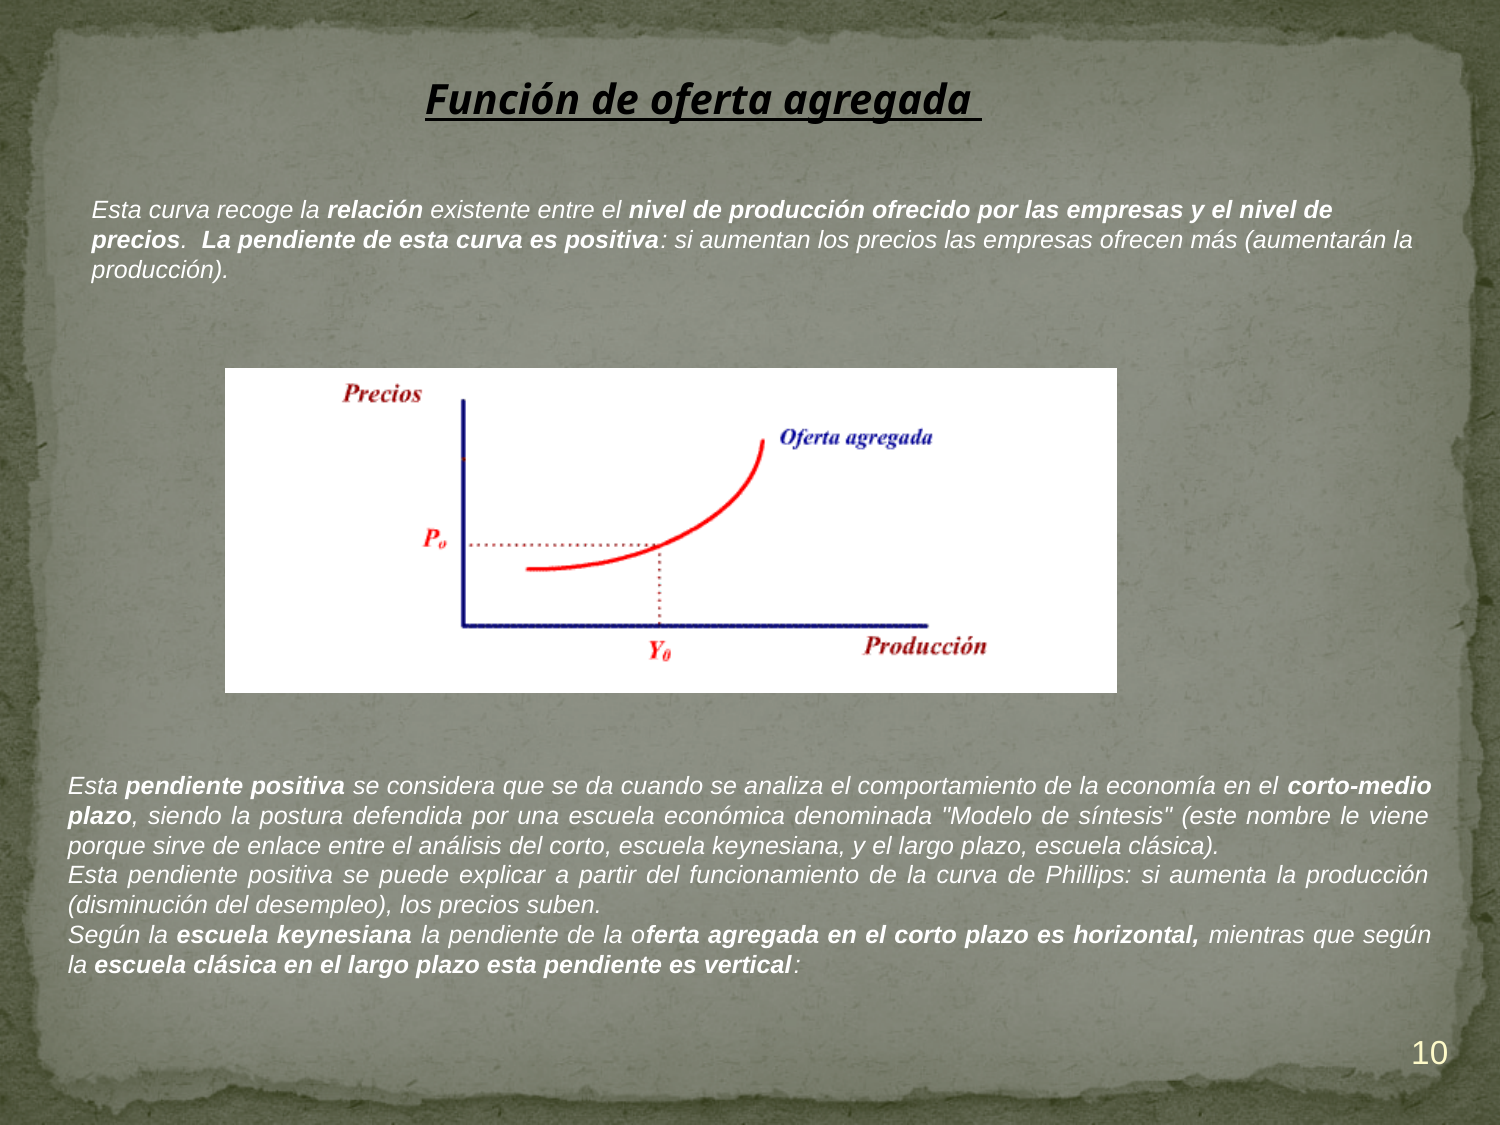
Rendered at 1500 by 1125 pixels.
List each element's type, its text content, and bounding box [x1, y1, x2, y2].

picture [225, 368, 1117, 693]
slide_number 10 [1379, 1014, 1480, 1089]
text_box Función de oferta agregada [410, 65, 998, 131]
text_box Esta curva recoge la relación existente entre el nivel de producción ofrecido por las empresas y el nivel de precios. La pendiente de esta curva es positiva: si aumentan los precios las empresas ofrecen más (aumentarán la producción). [76, 185, 1436, 291]
text_box Esta pendiente positiva se considera que se da cuando se analiza el comportamiento de la economía en el corto-medio plazo, siendo la postura defendida por una escuela económica denominada "Modelo de síntesis" (este nombre le viene porque sirve de enlace entre el análisis del corto, escuela keynesiana, y el largo plazo, escuela clásica). Esta pendiente positiva se puede explicar a partir del funcionamiento de la curva de Phillips: si aumenta la producción (disminución del desempleo), los precios suben. Según la escuela keynesiana la pendiente de la oferta agregada en el corto plazo es horizontal, mientras que según la escuela clásica en el largo plazo esta pendiente es vertical: [53, 761, 1447, 987]
